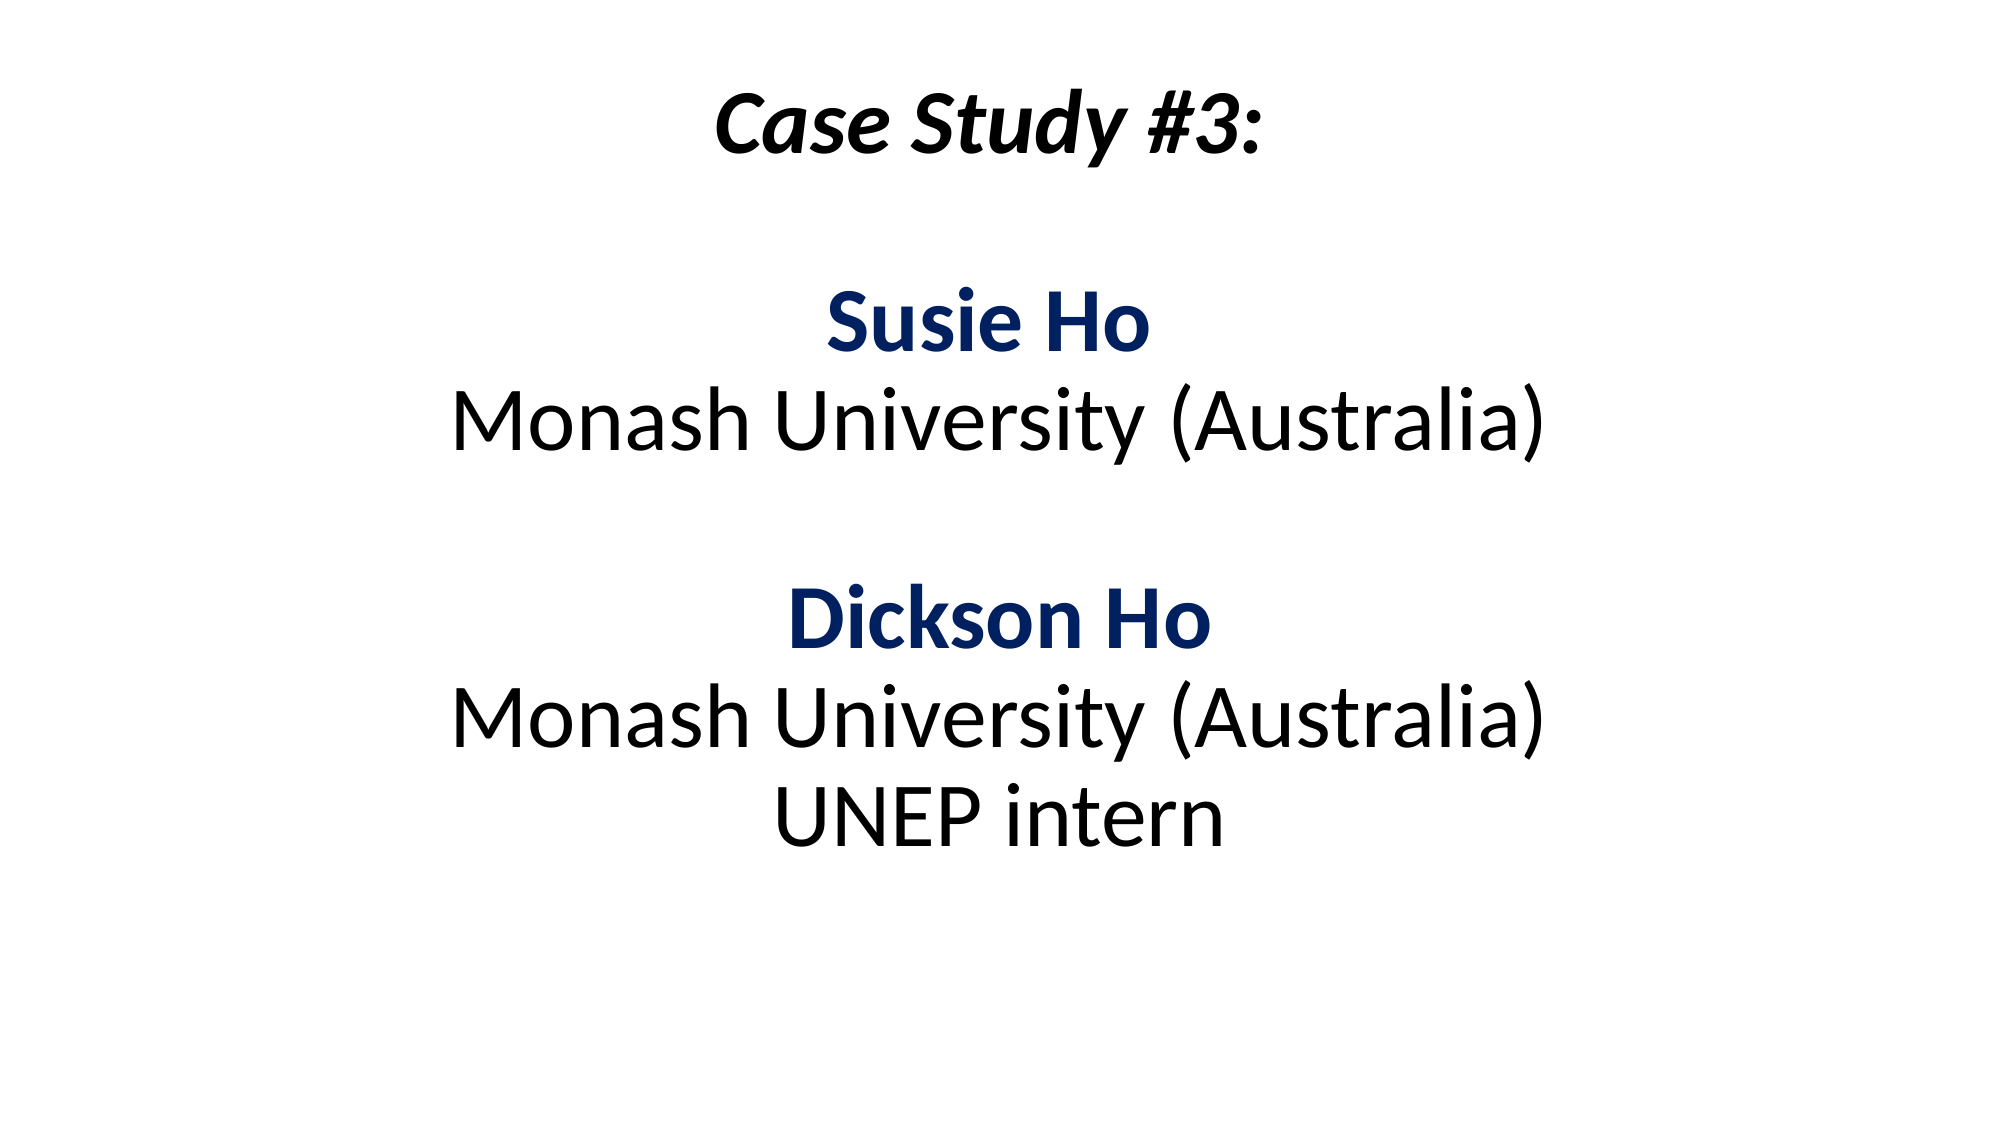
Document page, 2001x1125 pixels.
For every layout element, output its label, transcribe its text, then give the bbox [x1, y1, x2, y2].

title Case Study #3: Susie Ho Monash University (Australia) Dickson Ho Monash University (Australia) UNEP intern [137, 203, 1863, 946]
